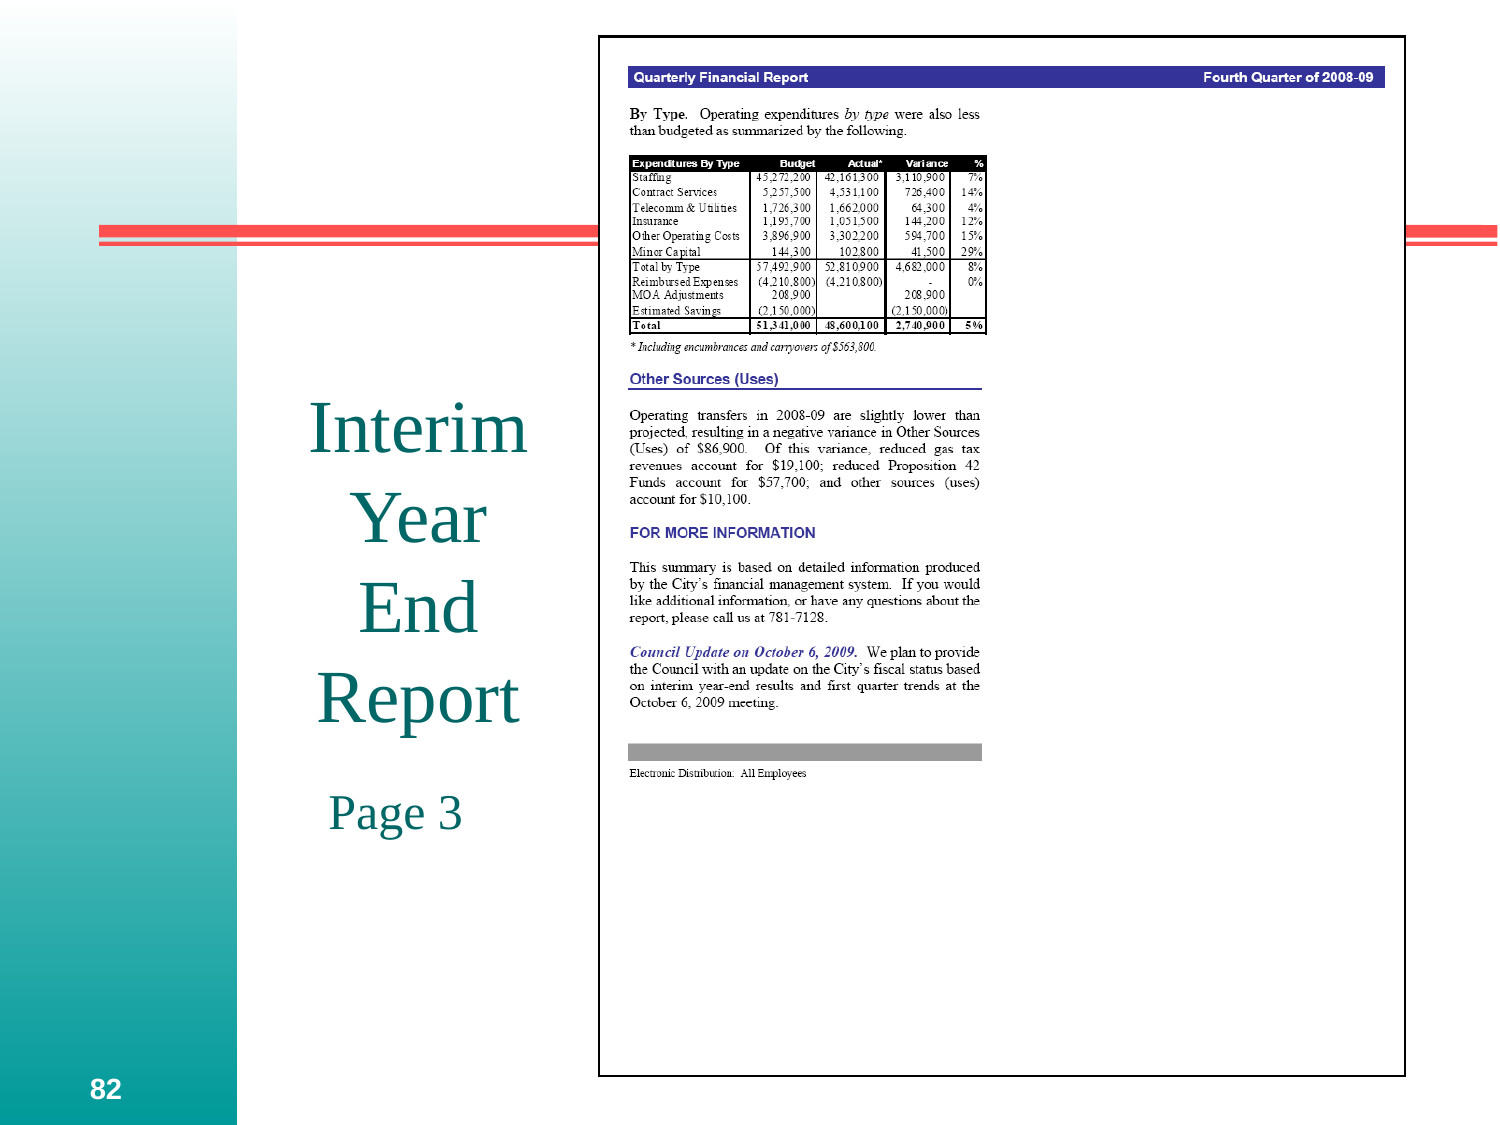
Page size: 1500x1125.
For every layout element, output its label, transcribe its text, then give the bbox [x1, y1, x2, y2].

picture [599, 37, 1405, 1076]
text_box Interim Year End Report Page 3 [249, 349, 588, 875]
slide_number 82 [62, 1050, 138, 1125]
